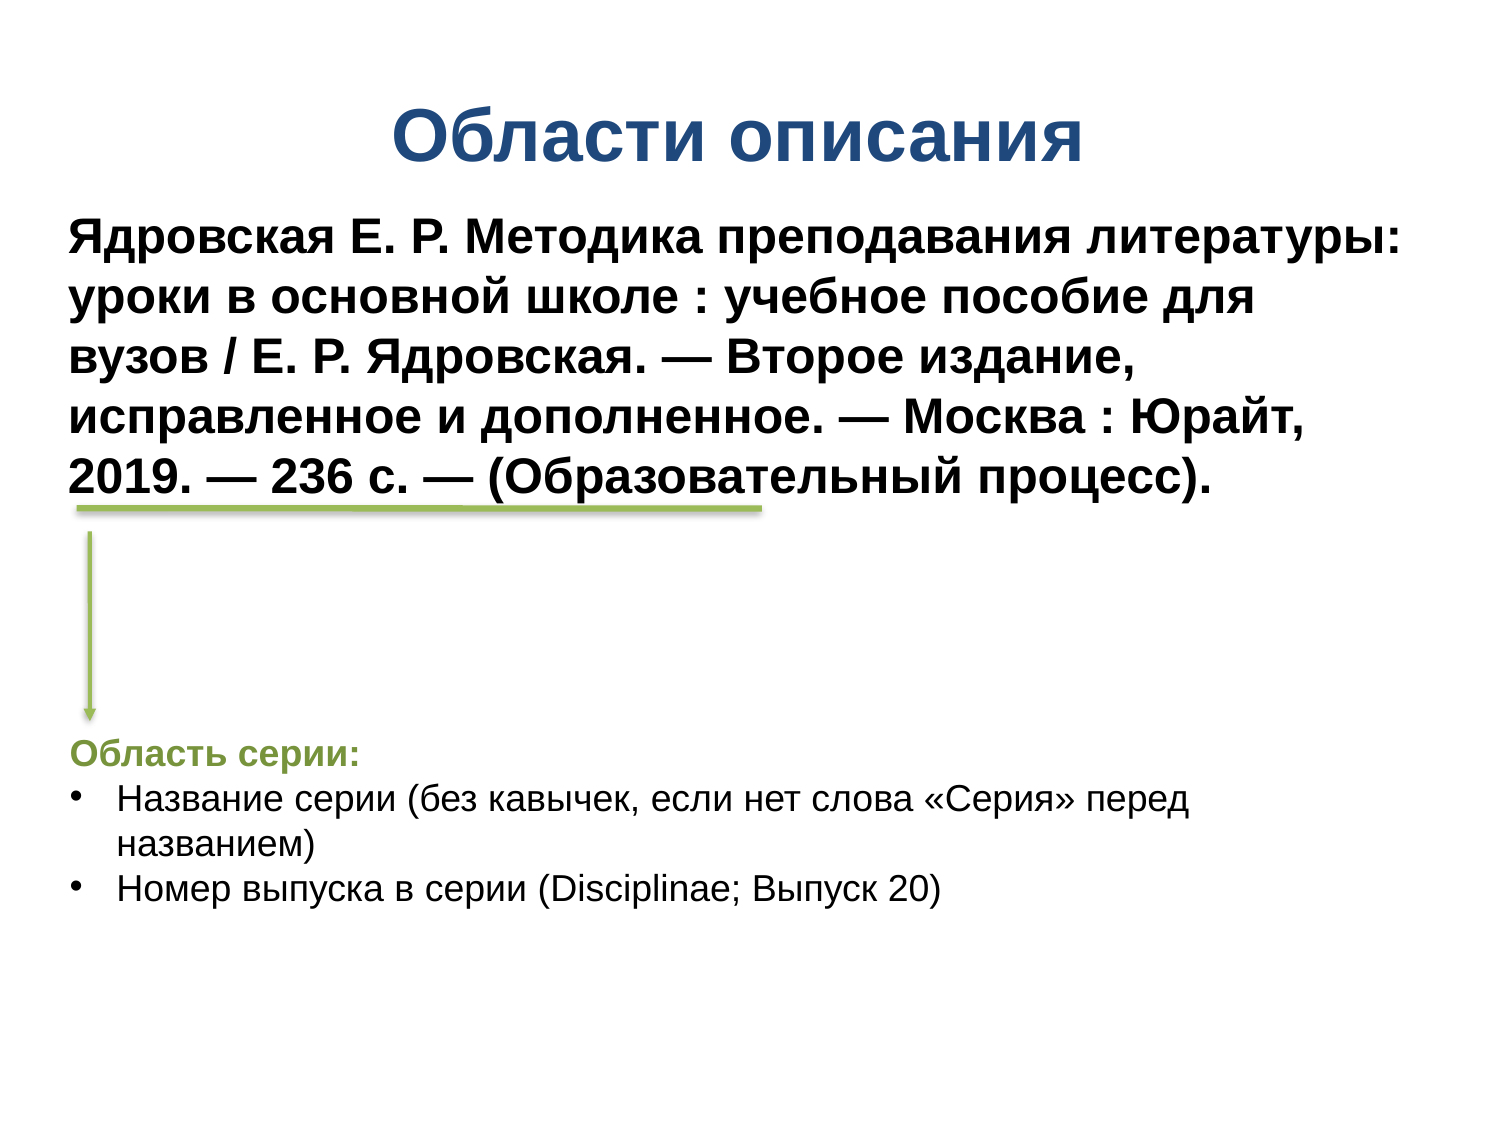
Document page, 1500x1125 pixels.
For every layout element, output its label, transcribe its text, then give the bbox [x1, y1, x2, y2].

text_box [76, 505, 762, 512]
text_box [83, 531, 97, 722]
title Области описания [29, 66, 1447, 197]
text_box Ядровская Е. Р. Методика преподавания литературы: уроки в основной школе : учебное пособие для вузов / Е. Р. Ядровская. — Второе издание, исправленное и дополненное. — Москва : Юрайт, 2019. — 236 с. — (Образовательный процесс). [53, 196, 1445, 512]
text_box Область серии: Название серии (без кавычек, если нет слова «Серия» перед названием) Номер выпуска в серии (Disciplinae; Выпуск 20) [54, 721, 1376, 1051]
